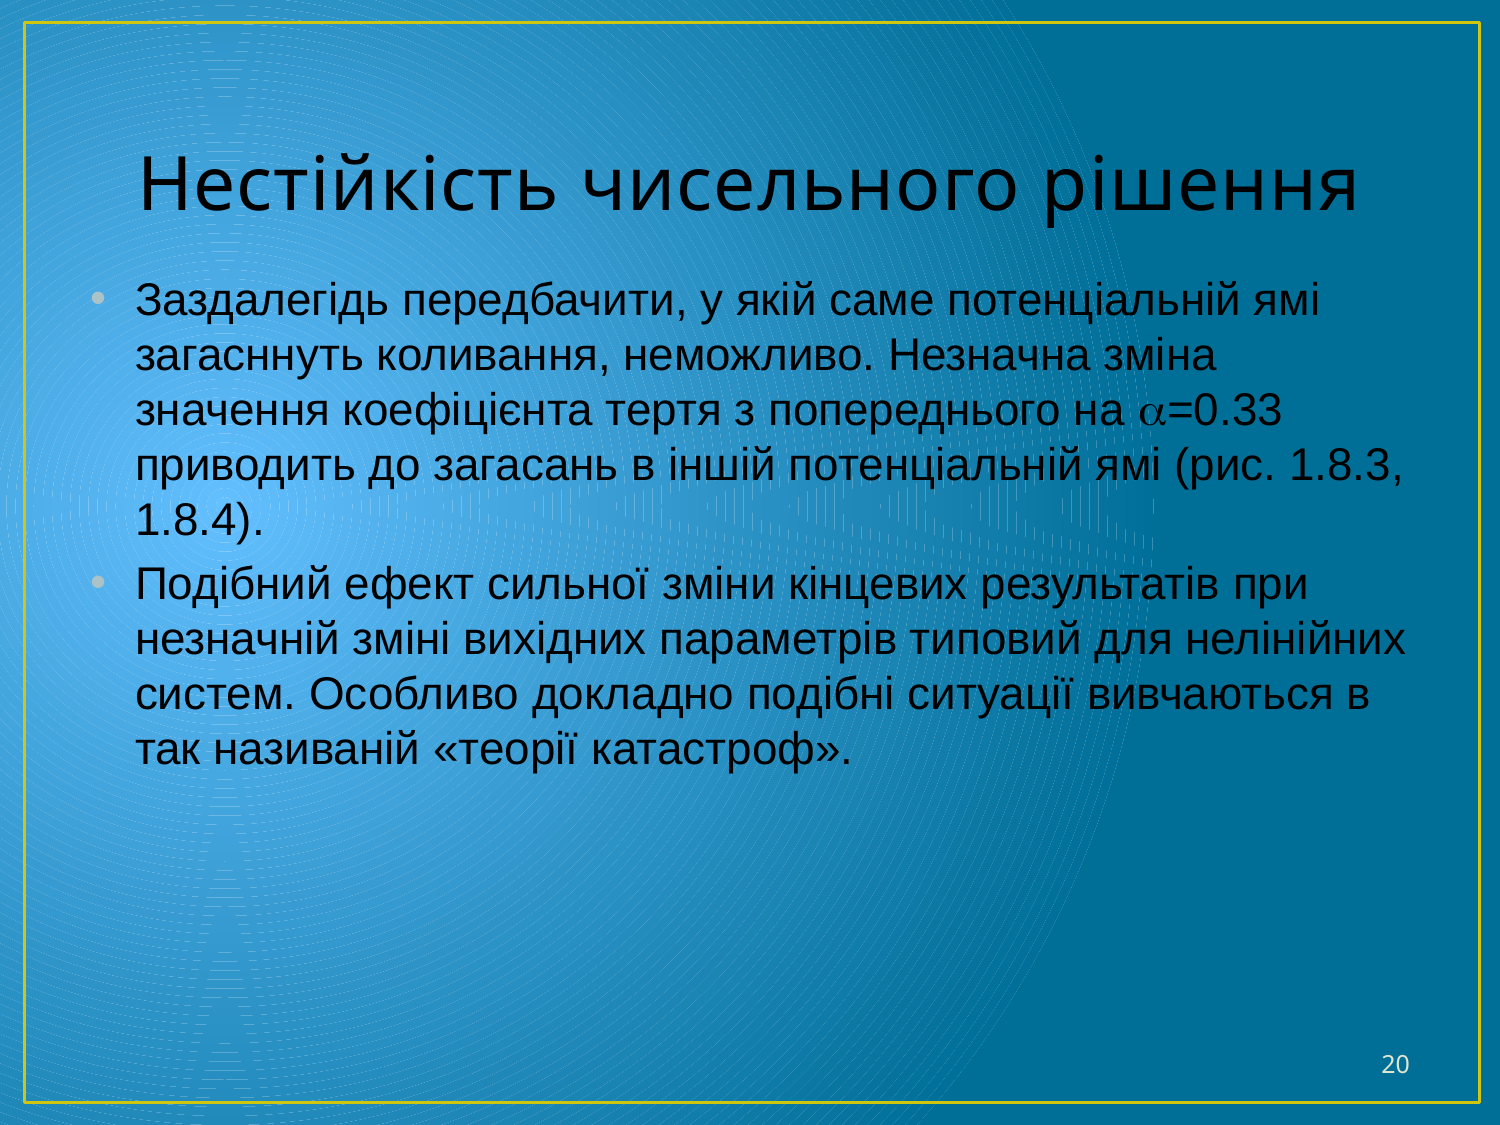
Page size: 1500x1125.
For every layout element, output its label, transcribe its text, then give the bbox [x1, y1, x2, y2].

slide_number 20 [1074, 1035, 1425, 1096]
list Заздалегідь передбачити, у якій саме потенціальній ямі загасннуть коливання, неможливо. Незначна зміна значення коефіцієнта тертя з попереднього на =0.33 приводить до загасань в іншій потенціальній ямі (рис. 1.8.3, 1.8.4). Подібний ефект сильної зміни кінцевих результатів при незначній зміні вихідних параметрів типовий для нелінійних систем. Особливо докладно подібні ситуації вивчаються в так називаній «теорії катастроф». [75, 262, 1425, 1005]
title Нестійкість чисельного рішення [75, 45, 1425, 233]
